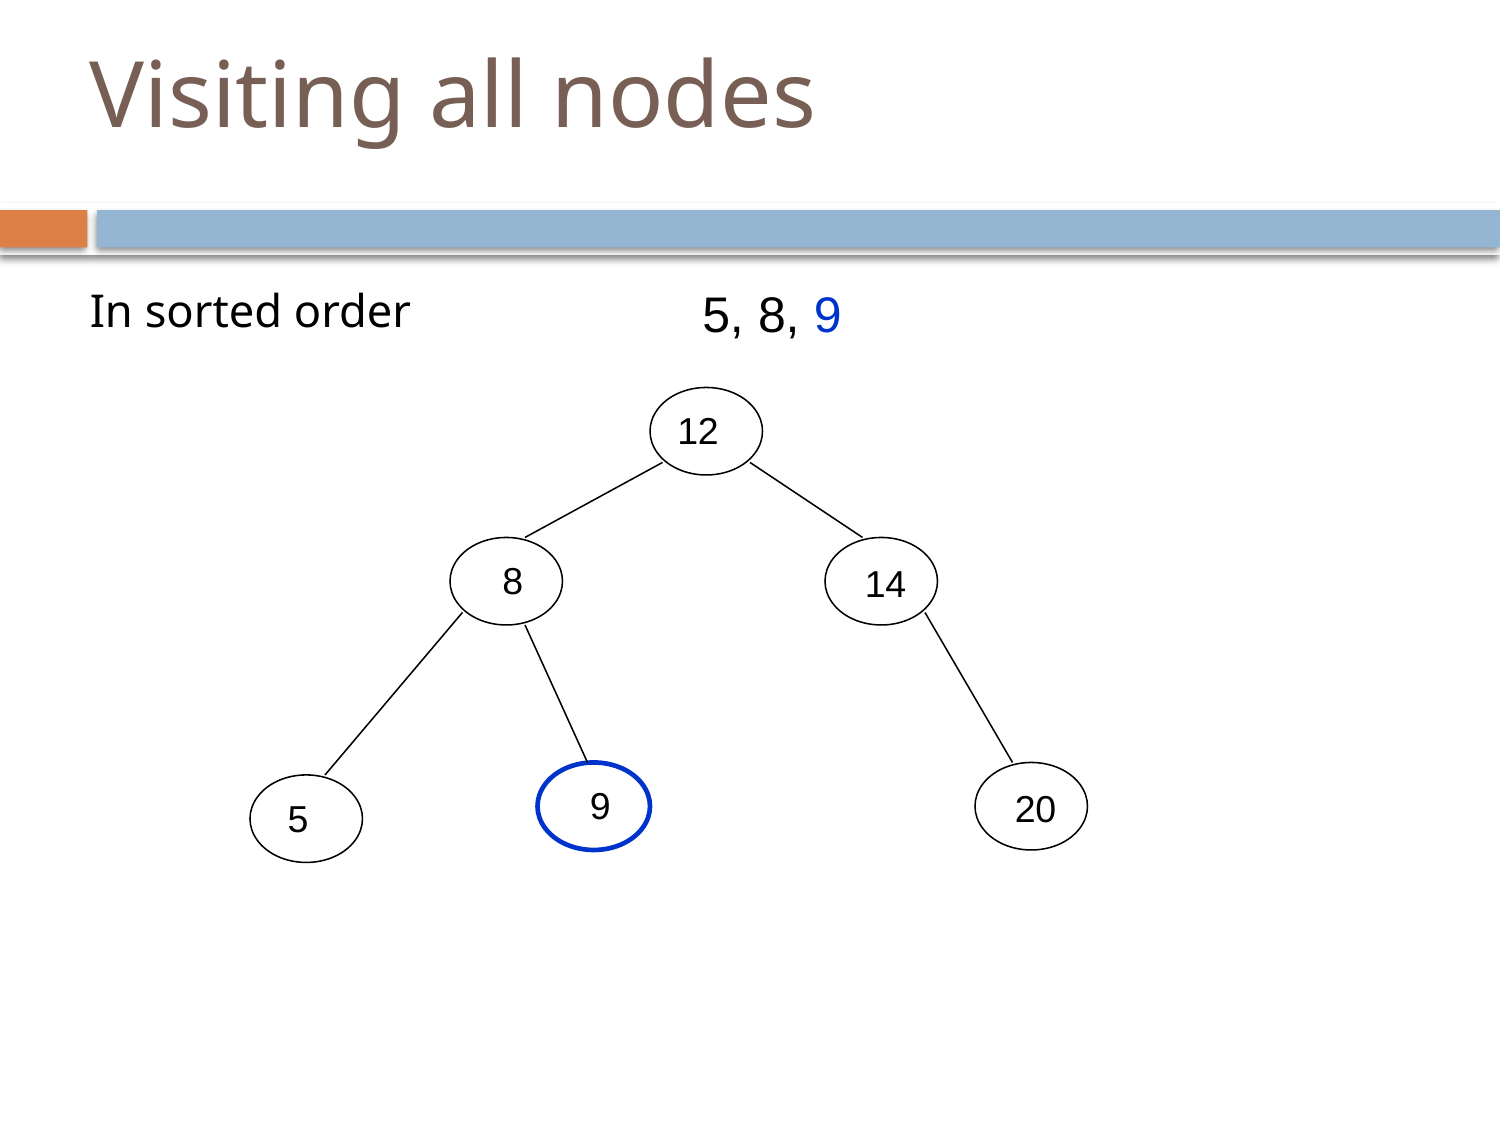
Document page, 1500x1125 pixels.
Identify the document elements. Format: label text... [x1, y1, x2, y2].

text_box [249, 774, 363, 863]
text_box [650, 387, 763, 475]
text_box 5 [350, 825, 363, 848]
title Visiting all nodes [75, 20, 1313, 163]
text_box 14 [849, 552, 950, 612]
text_box 20 [1073, 777, 1100, 837]
text_box 5, 8, 9 [687, 274, 1350, 350]
text_box 8 [546, 549, 588, 610]
text_box 12 [746, 399, 763, 425]
text_box [975, 762, 1088, 850]
text_box 9 [634, 774, 675, 835]
text_box [537, 762, 651, 850]
text_box [450, 537, 563, 625]
text_box In sorted order [75, 274, 488, 373]
text_box 5 [347, 787, 363, 812]
text_box 12 [750, 438, 763, 460]
text_box [825, 537, 924, 625]
